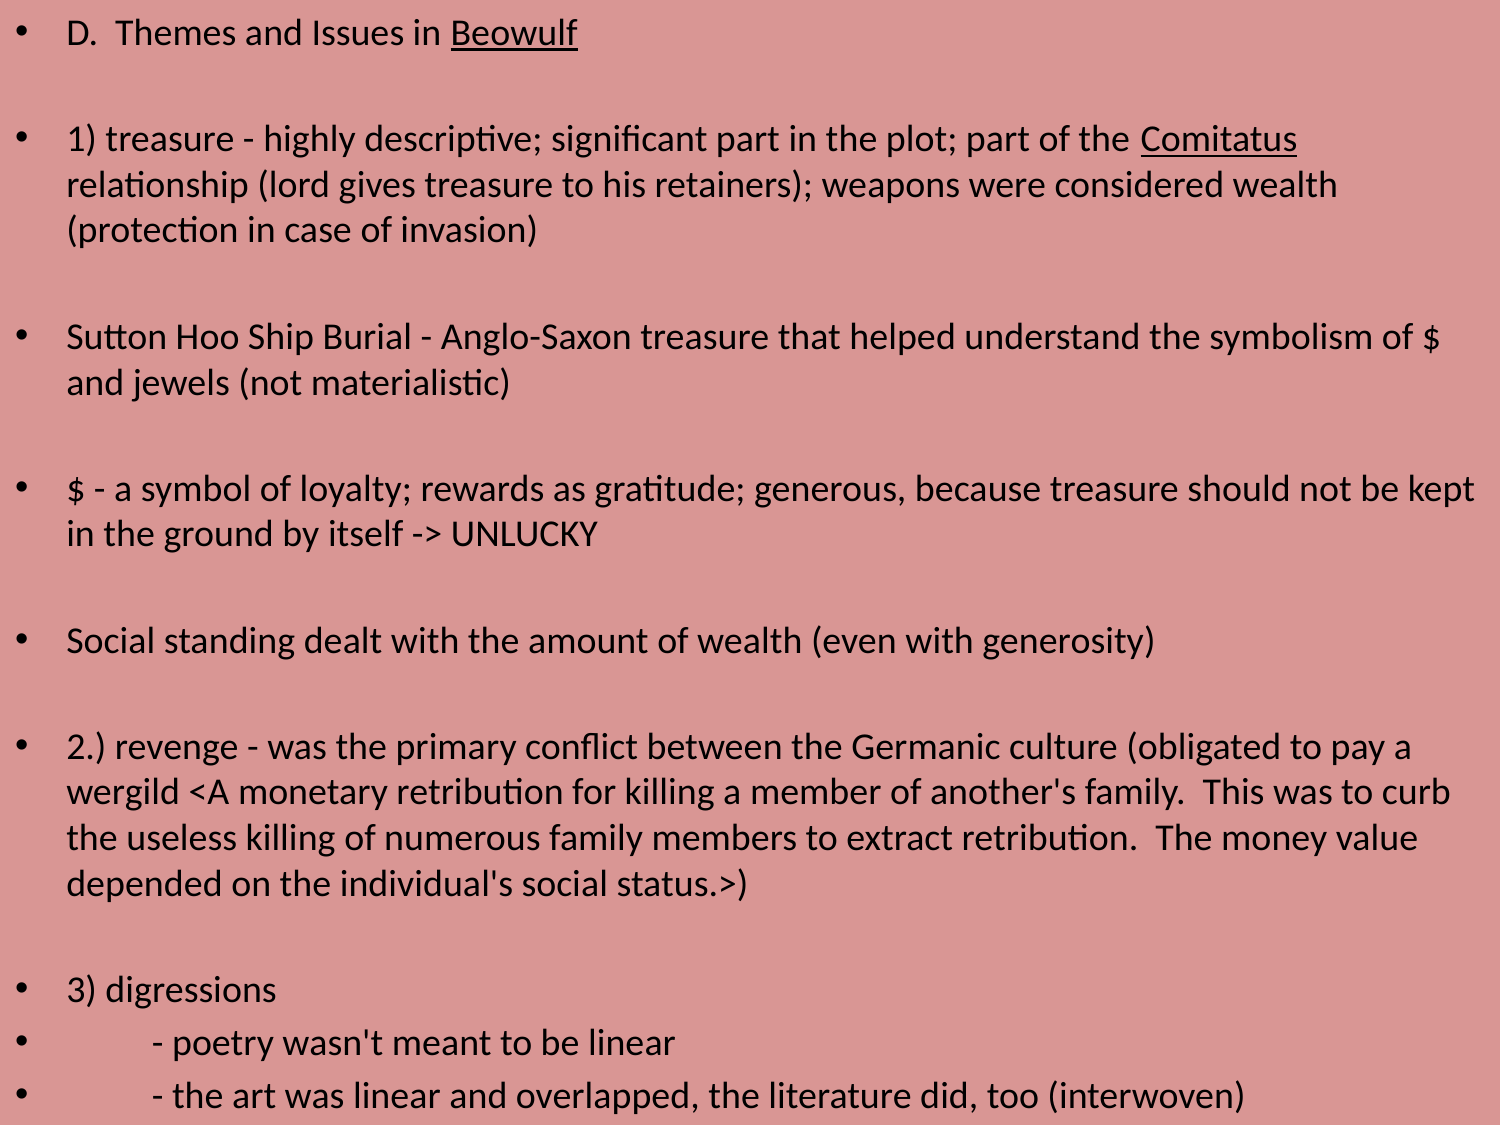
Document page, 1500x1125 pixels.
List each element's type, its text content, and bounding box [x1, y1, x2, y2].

list D. Themes and Issues in Beowulf 1) treasure - highly descriptive; significant part in the plot; part of the Comitatus relationship (lord gives treasure to his retainers); weapons were considered wealth (protection in case of invasion) Sutton Hoo Ship Burial - Anglo-Saxon treasure that helped understand the symbolism of $ and jewels (not materialistic) $ - a symbol of loyalty; rewards as gratitude; generous, because treasure should not be kept in the ground by itself -> UNLUCKY Social standing dealt with the amount of wealth (even with generosity) 2.) revenge - was the primary conflict between the Germanic culture (obligated to pay a wergild <A monetary retribution for killing a member of another's family. This was to curb the useless killing of numerous family members to extract retribution. The money value depended on the individual's social status.>) 3) digressions - poetry wasn't meant to be linear - the art was linear and overlapped, the literature did, too (interwoven) [0, 0, 1500, 1125]
